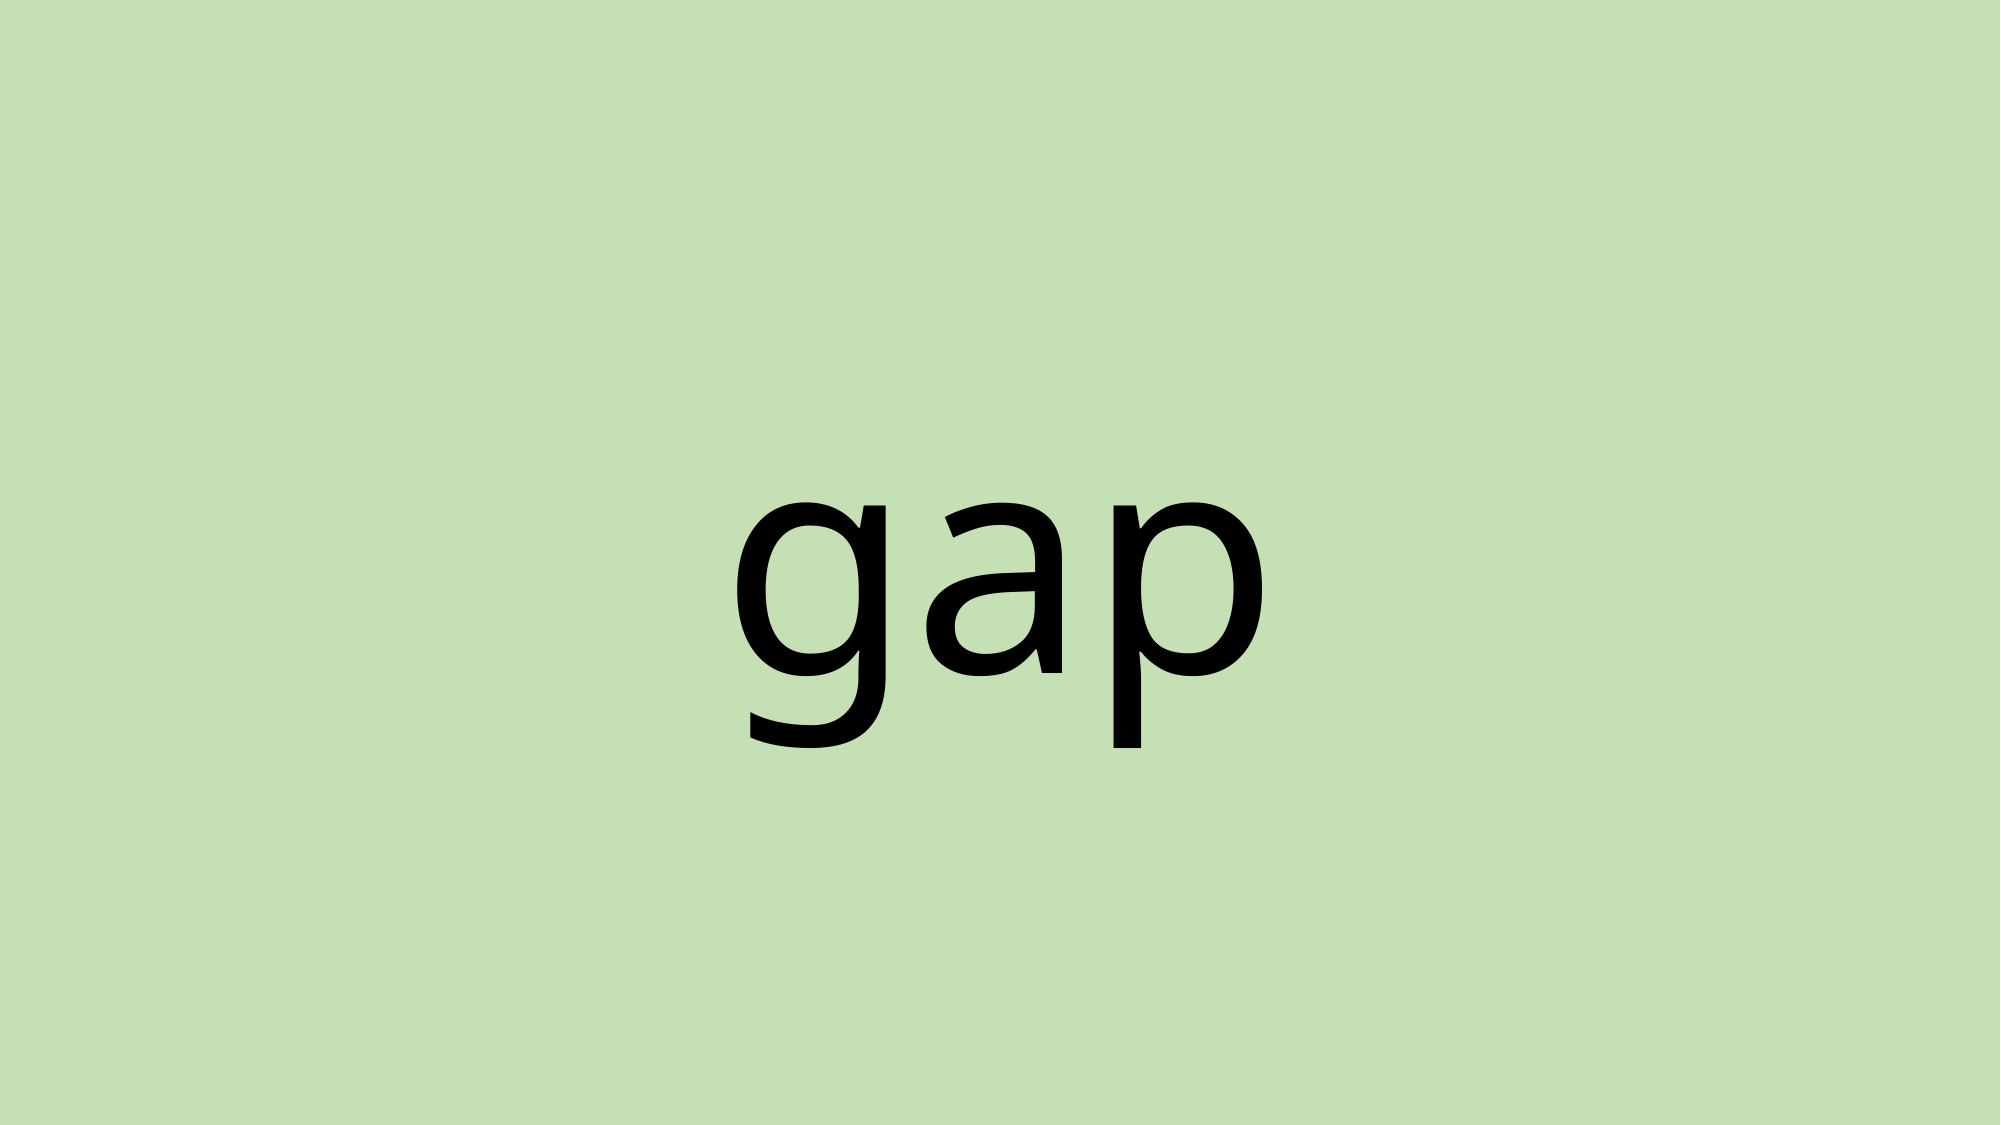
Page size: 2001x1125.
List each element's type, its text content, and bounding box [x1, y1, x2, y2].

text_box gap [405, 354, 1594, 744]
